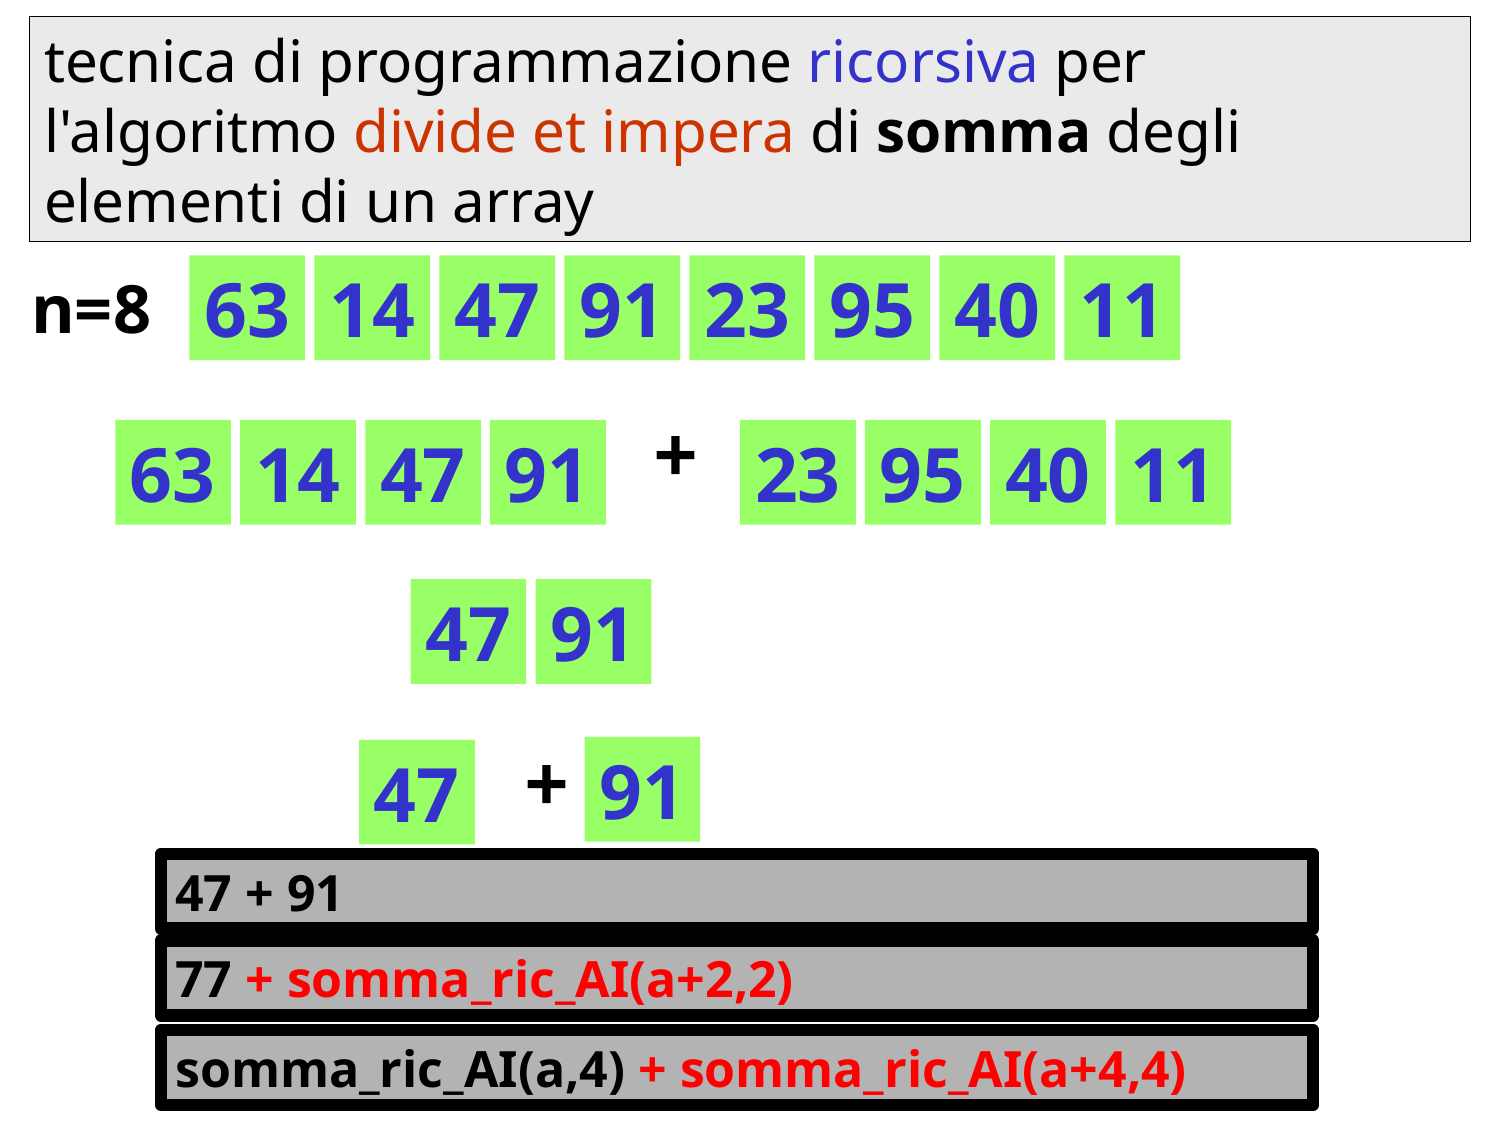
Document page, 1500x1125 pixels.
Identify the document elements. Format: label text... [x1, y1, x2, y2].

text_box somma_ric_AI(a,4) + somma_ric_AI(a+4,4) [160, 1030, 1314, 1105]
text_box n=8 [16, 259, 167, 355]
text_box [186, 255, 1184, 361]
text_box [355, 726, 705, 847]
text_box 47 + 91 [160, 853, 1314, 929]
text_box tecnica di programmazione ricorsiva per l'algoritmo divide et impera di somma degli elementi di un array [29, 16, 1471, 242]
text_box 47 [410, 579, 527, 684]
text_box 91 [535, 579, 652, 684]
text_box 77 + somma_ric_AI(a+2,2) [160, 940, 1314, 1016]
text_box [111, 397, 1235, 526]
